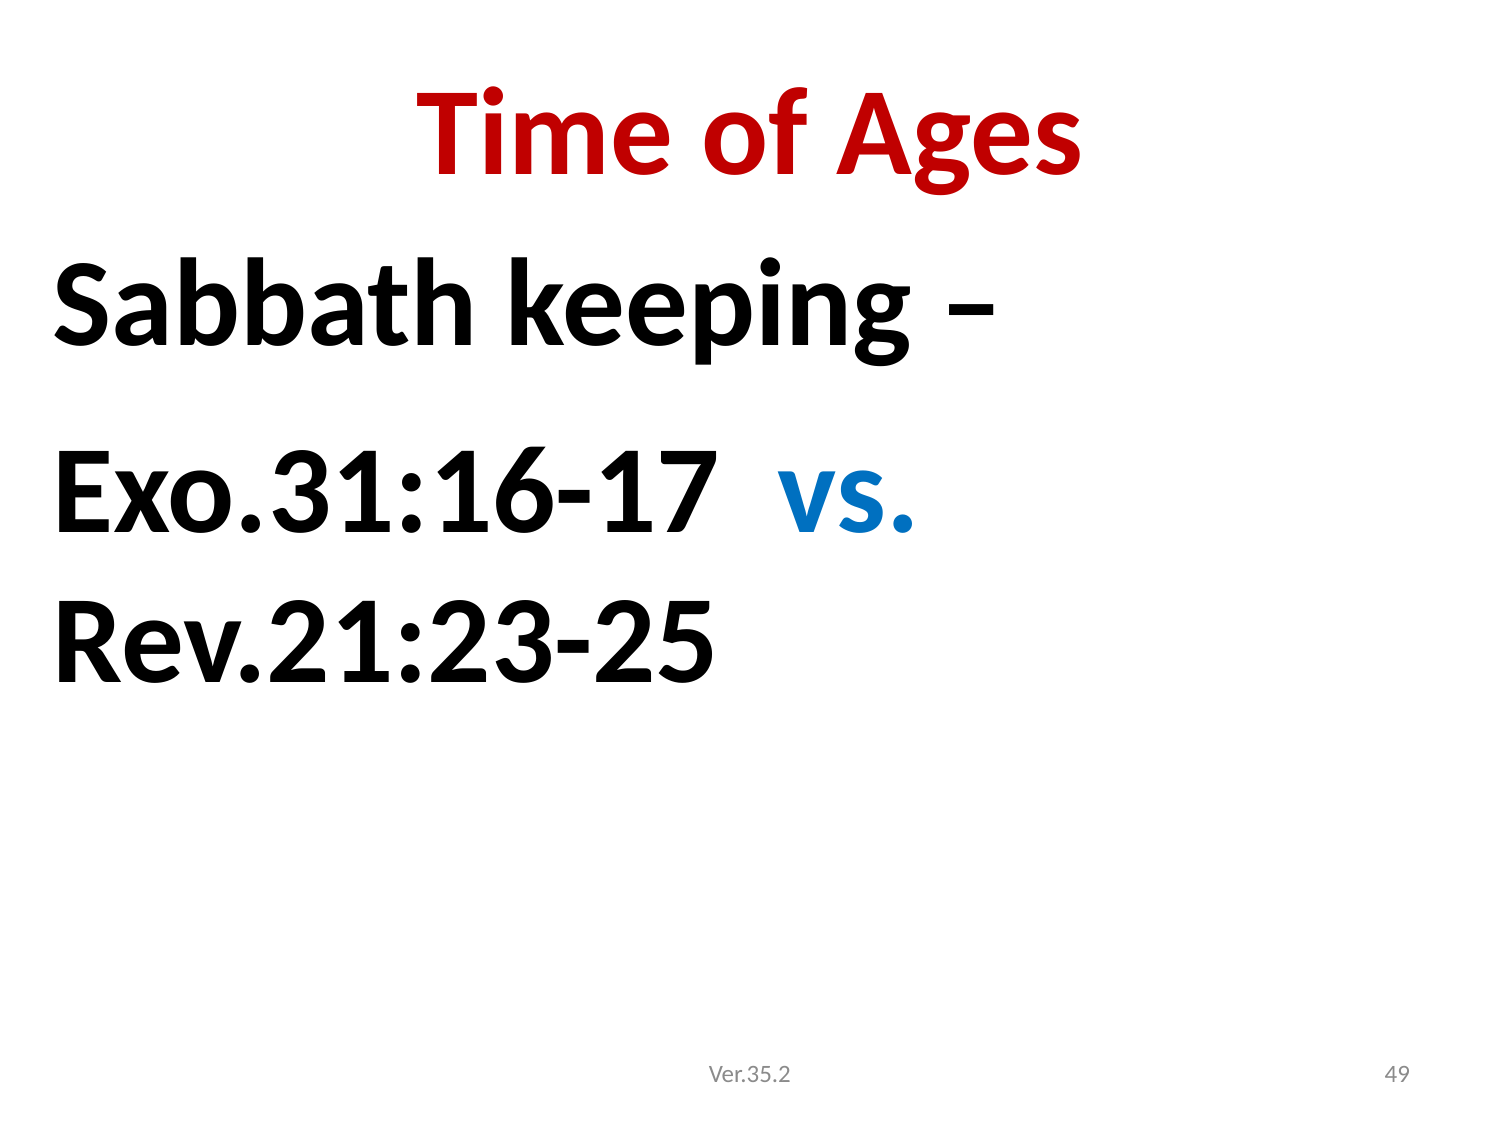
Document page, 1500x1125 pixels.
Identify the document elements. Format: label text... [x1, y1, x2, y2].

slide_number 49 [1074, 1042, 1425, 1103]
title Time of Ages [112, 62, 1388, 188]
footer Ver.35.2 [512, 1042, 988, 1103]
subtitle Sabbath keeping – Exo.31:16-17 vs. Rev.21:23-25 [37, 212, 1500, 1051]
